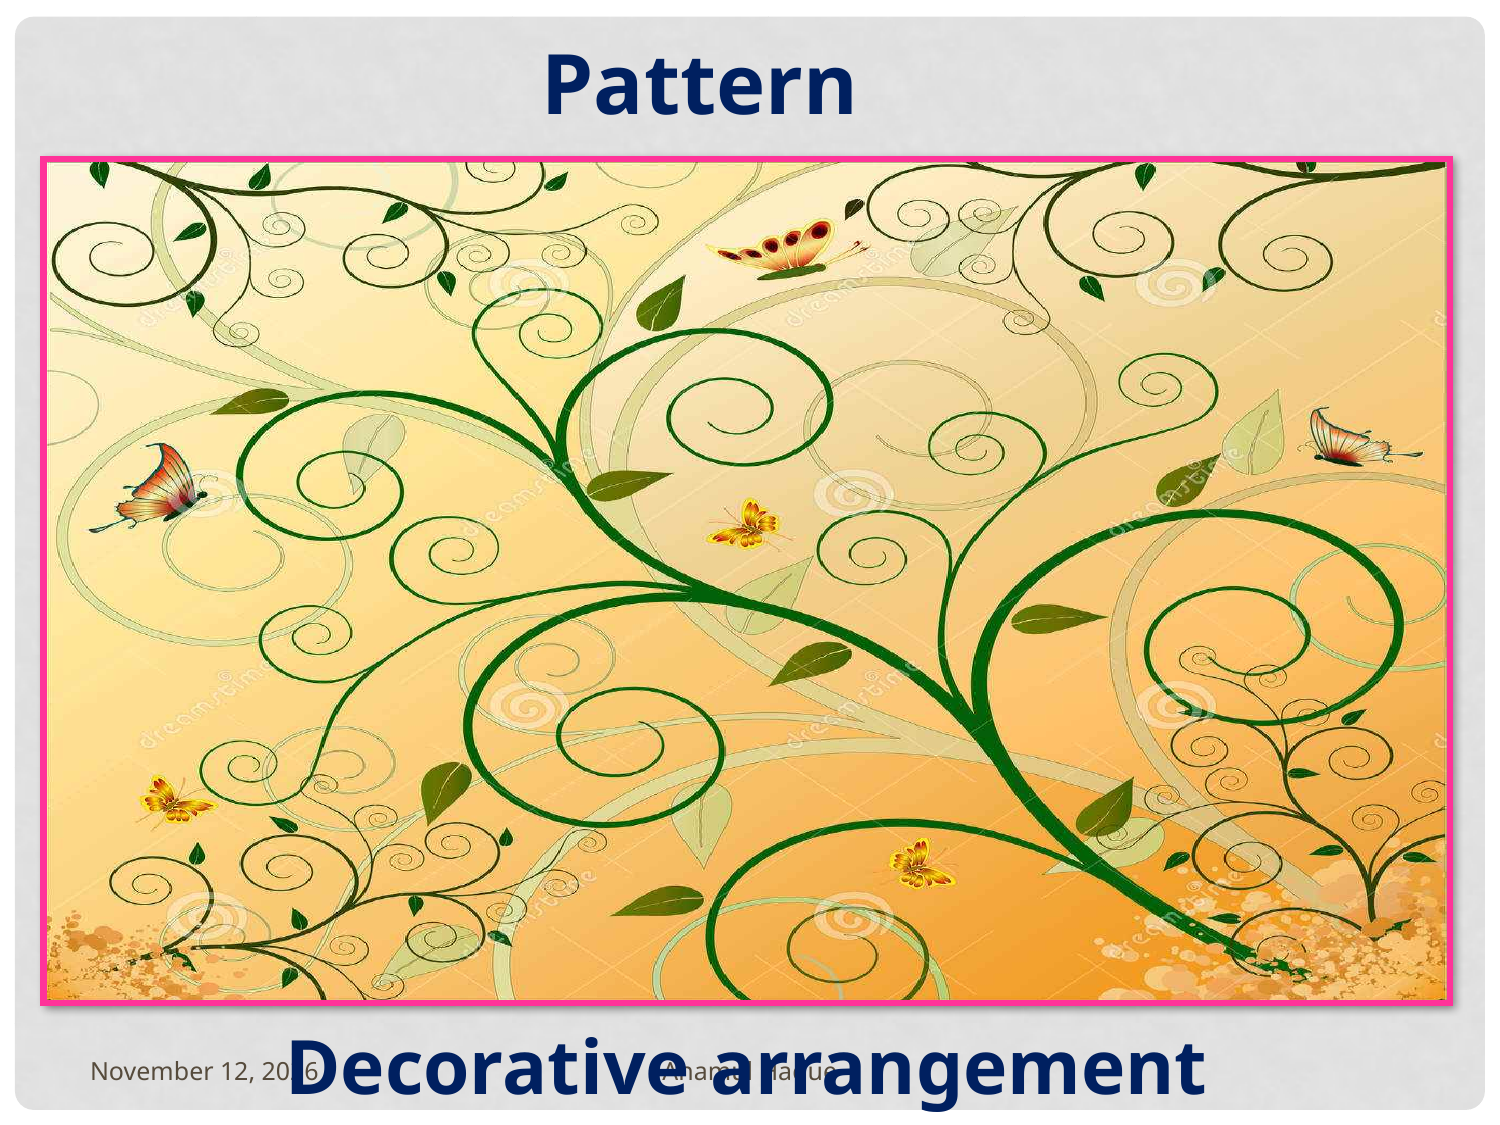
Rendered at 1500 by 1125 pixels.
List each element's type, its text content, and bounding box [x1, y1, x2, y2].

footer Anamul Haque [512, 1042, 988, 1103]
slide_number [75, 1042, 425, 1103]
picture [46, 161, 1447, 1000]
text_box Decorative arrangement [68, 1012, 1425, 1118]
text_box Pattern [450, 24, 950, 140]
